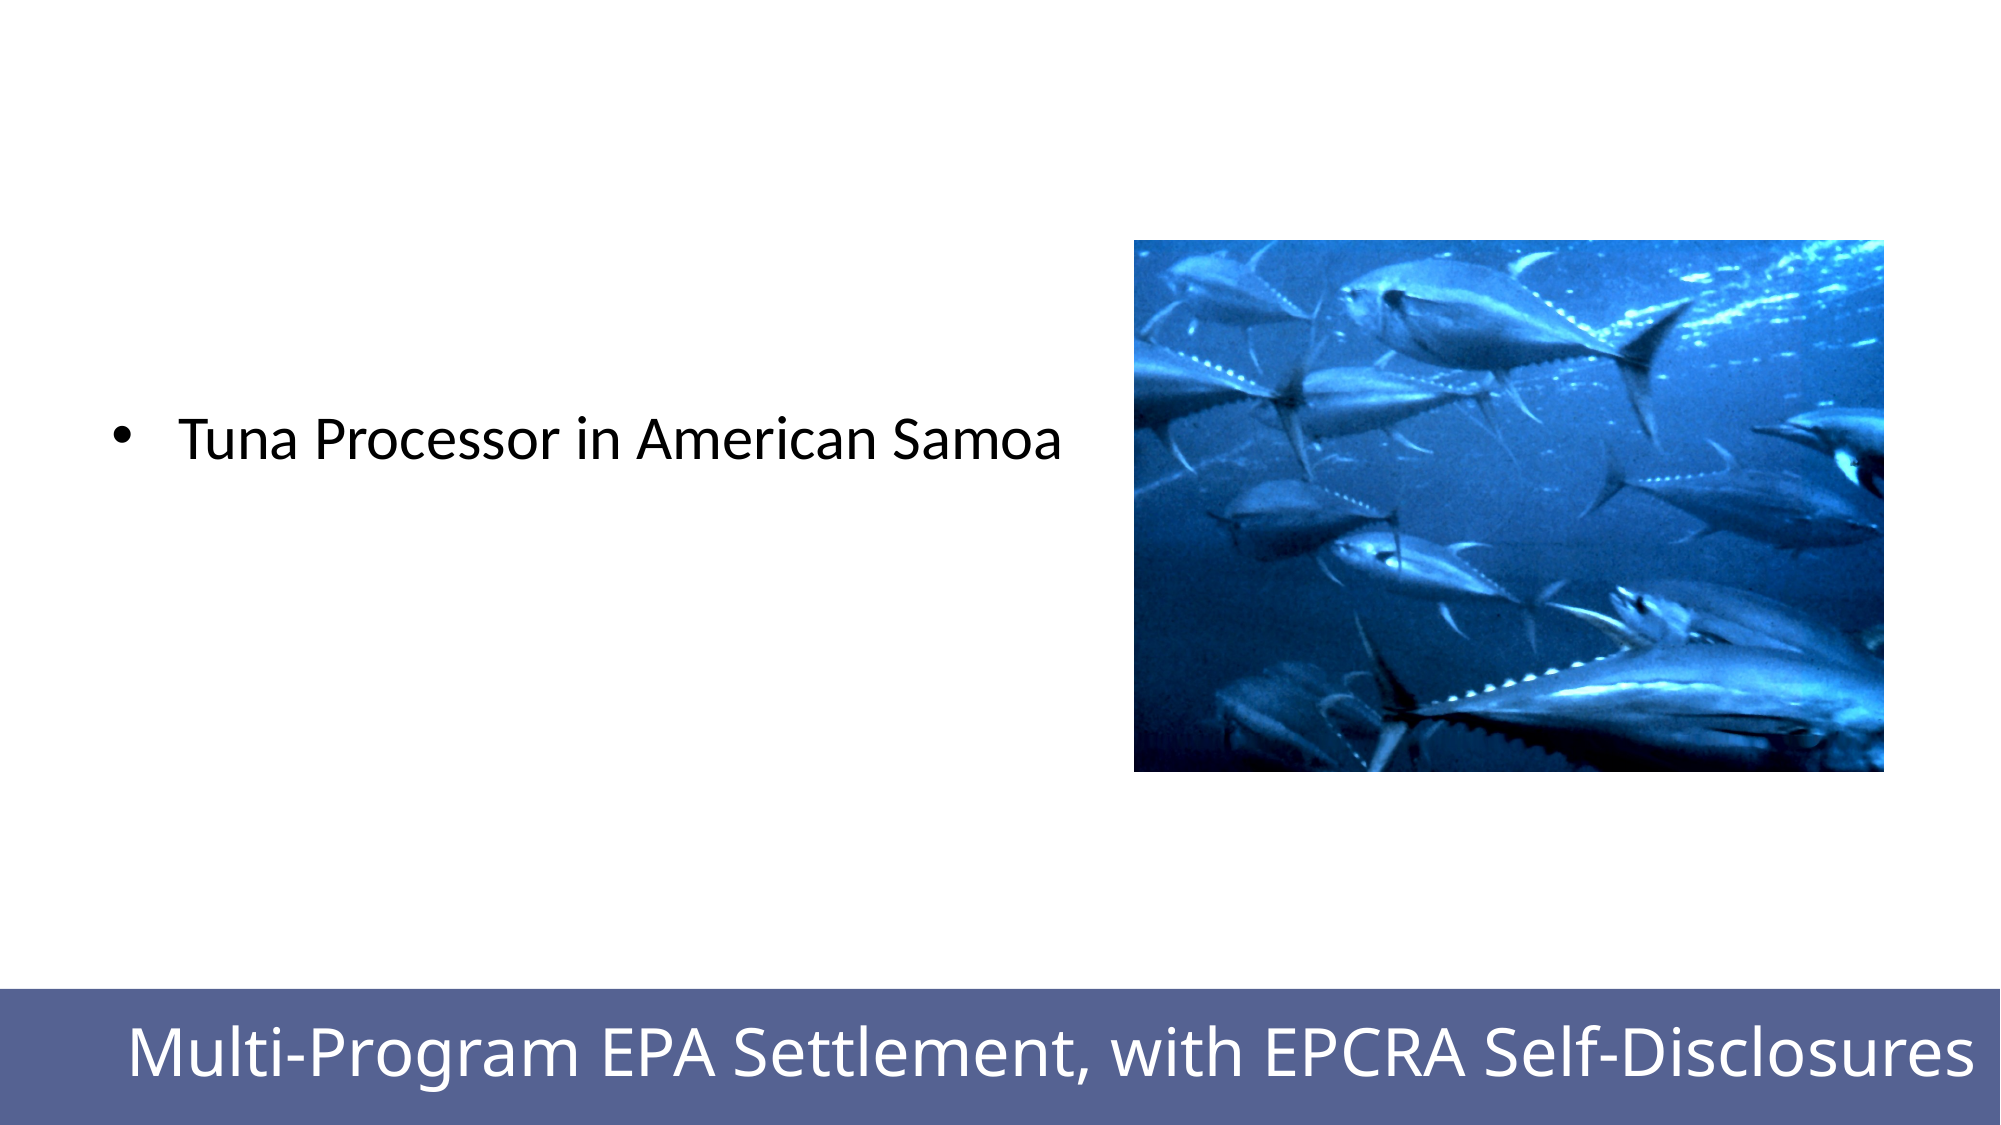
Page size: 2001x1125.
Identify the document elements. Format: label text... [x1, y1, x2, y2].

title Multi-Program EPA Settlement, with EPCRA Self-Disclosures [0, 999, 2000, 1100]
picture [1134, 239, 1884, 772]
list Tuna Processor in American Samoa [89, 385, 1129, 737]
